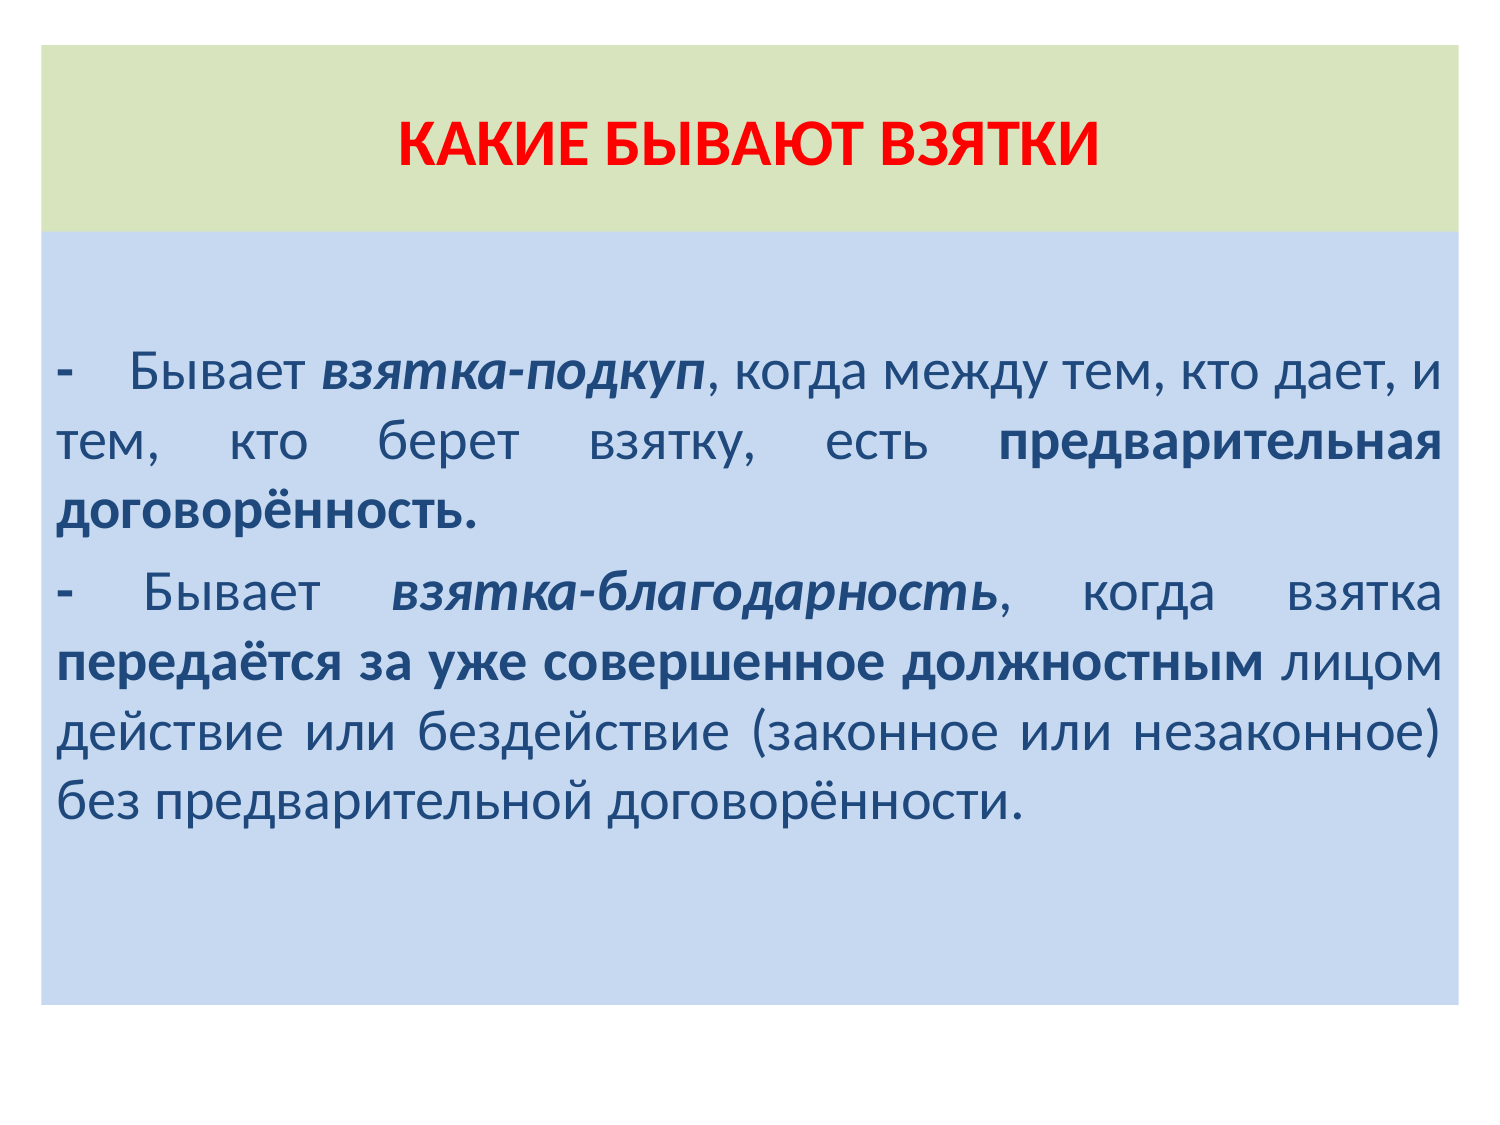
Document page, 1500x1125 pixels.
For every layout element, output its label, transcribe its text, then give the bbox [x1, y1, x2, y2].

list - Бывает взятка-подкуп, когда между тем, кто дает, и тем, кто берет взятку, есть предварительная договорённость. - Бывает взятка-благодарность, когда взятка передаётся за уже совершенное должностным лицом действие или бездействие (законное или незаконное) без предварительной договорённости. [41, 231, 1459, 1005]
title КАКИЕ БЫВАЮТ ВЗЯТКИ [41, 45, 1459, 231]
